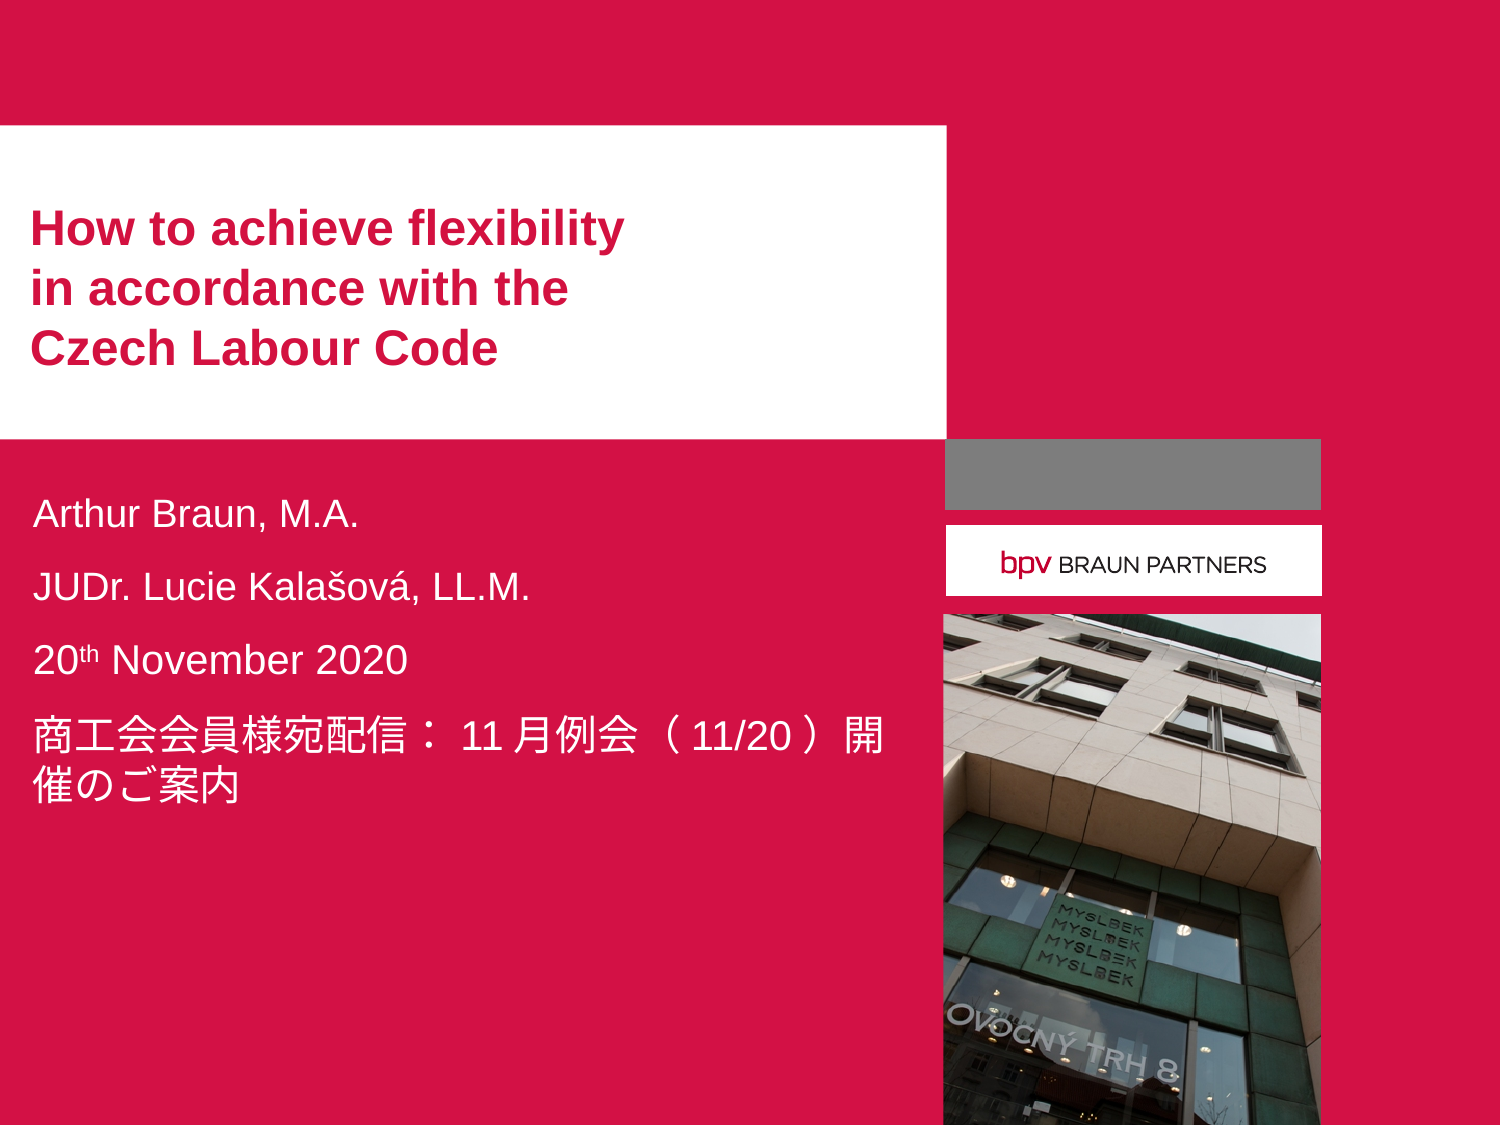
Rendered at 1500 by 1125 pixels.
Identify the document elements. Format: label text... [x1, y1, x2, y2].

picture [946, 525, 1322, 596]
text_box Arthur Braun, M.A. JUDr. Lucie Kalašová, LL.M. 20th November 2020 商工会会員様宛配信：11月例会（11/20）開催のご案内 [15, 479, 943, 875]
picture [945, 439, 1321, 510]
text_box How to achieve flexibility in accordance with the Czech Labour Code [15, 188, 916, 384]
picture [943, 614, 1321, 1125]
